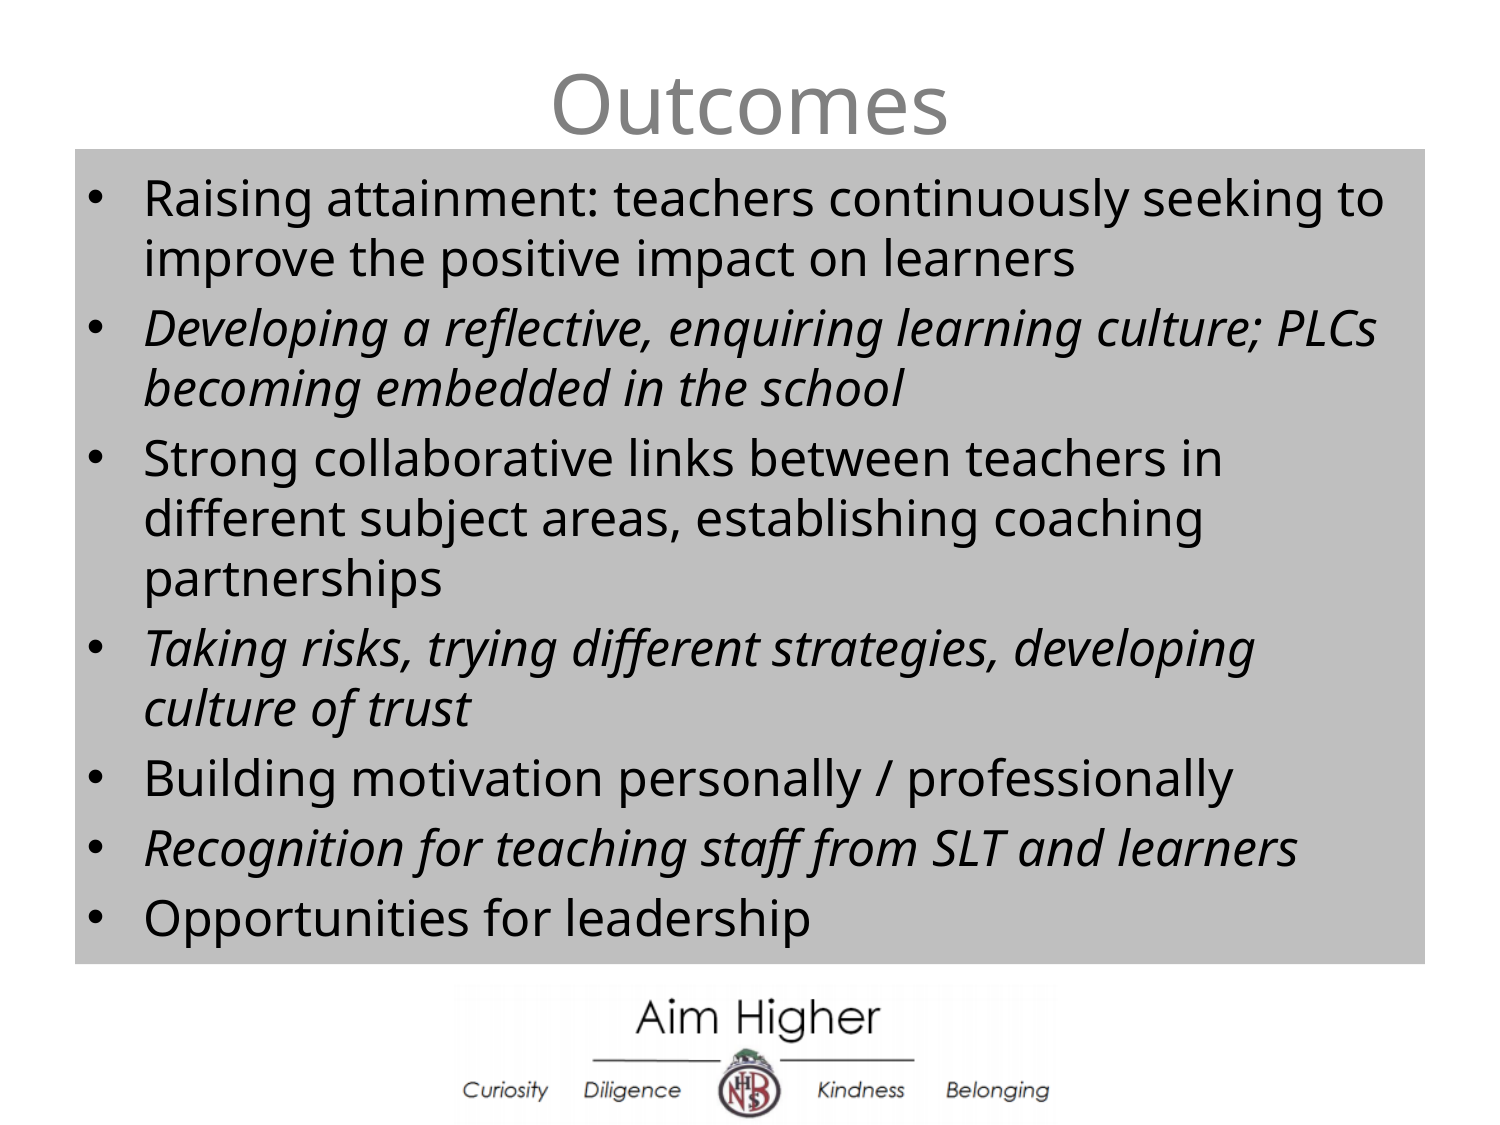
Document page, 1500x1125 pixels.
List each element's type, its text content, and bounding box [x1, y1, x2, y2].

list Raising attainment: teachers continuously seeking to improve the positive impact on learners Developing a reflective, enquiring learning culture; PLCs becoming embedded in the school Strong collaborative links between teachers in different subject areas, establishing coaching partnerships Taking risks, trying different strategies, developing culture of trust Building motivation personally / professionally Recognition for teaching staff from SLT and learners Opportunities for leadership [75, 149, 1425, 965]
picture [454, 984, 1058, 1125]
title Outcomes [75, 7, 1425, 149]
